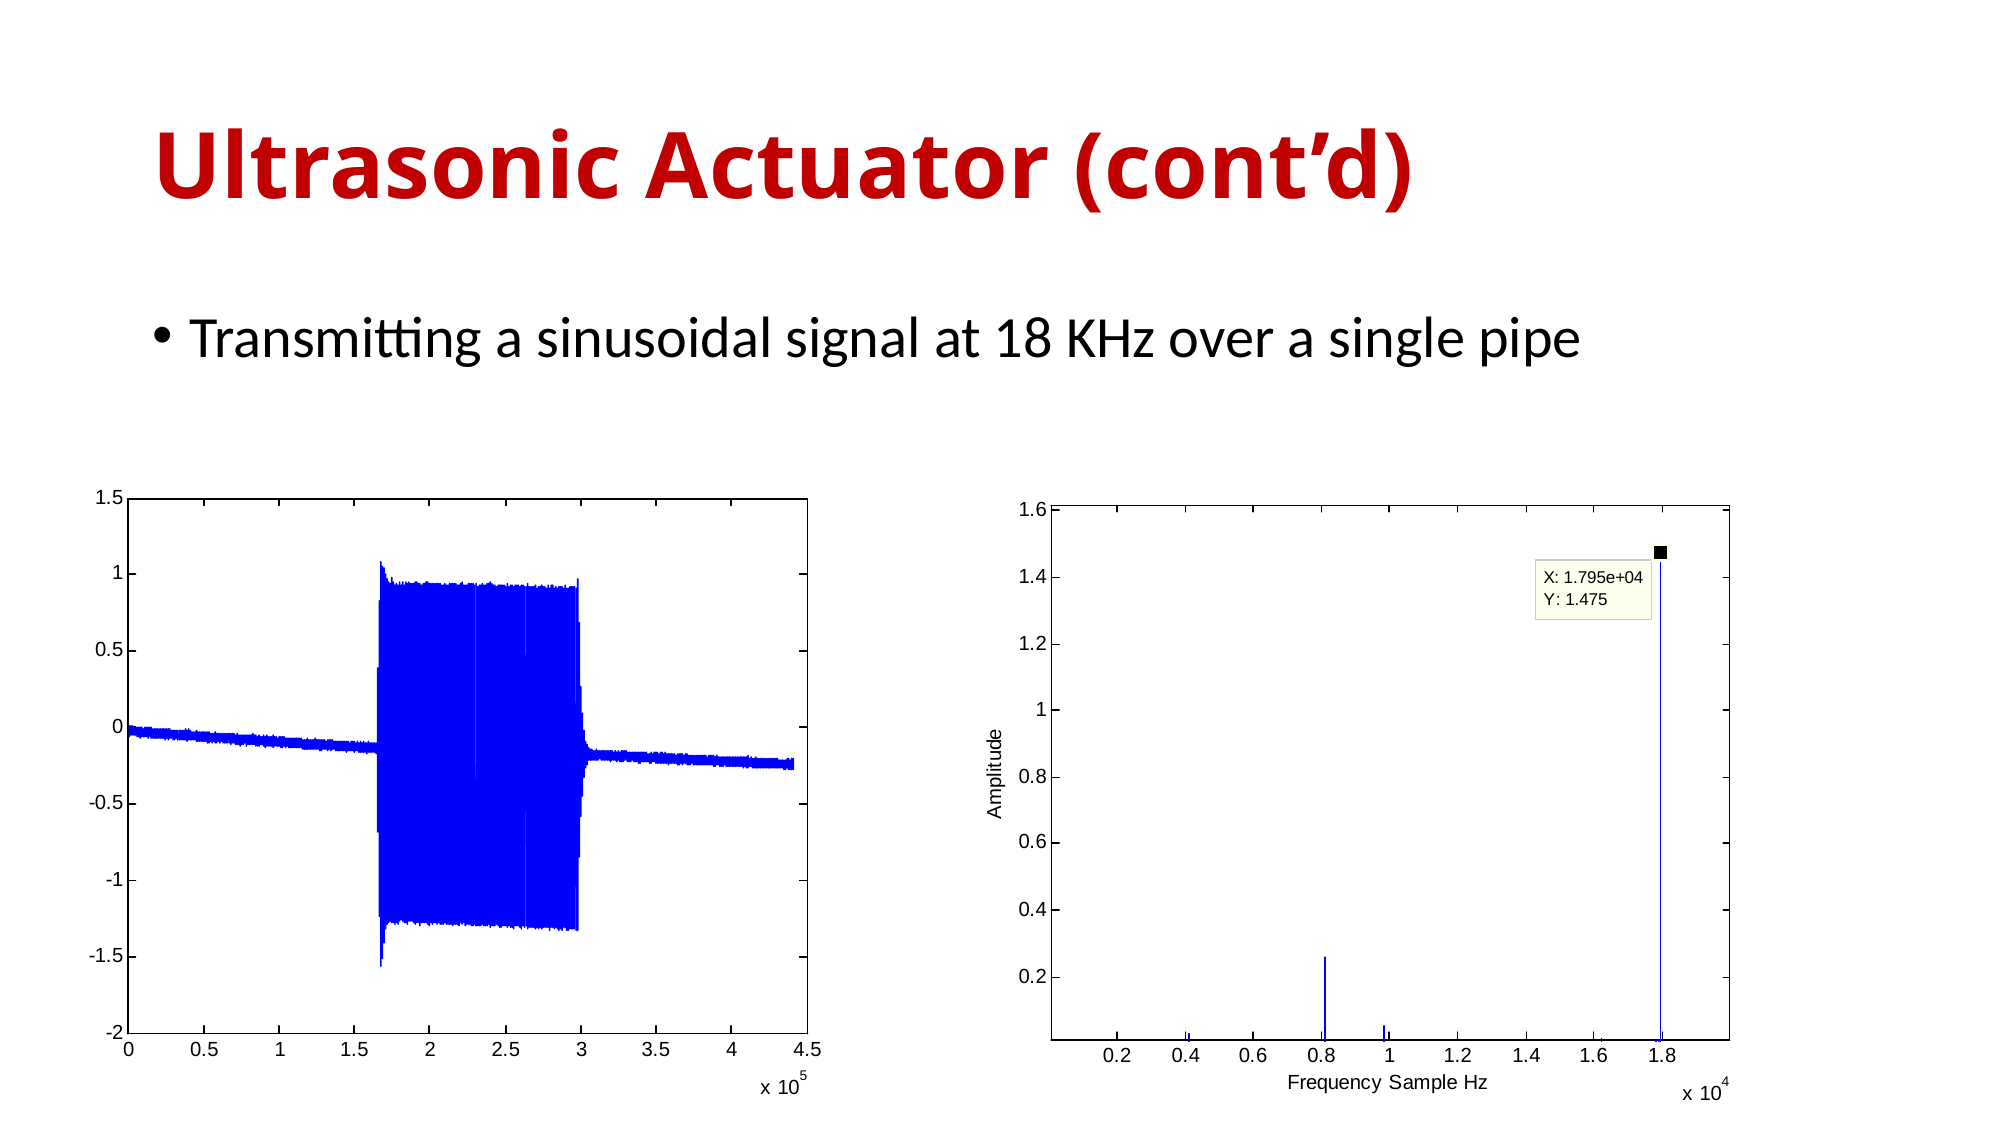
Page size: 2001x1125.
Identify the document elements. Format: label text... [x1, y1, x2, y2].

list Transmitting a sinusoidal signal at 18 KHz over a single pipe [137, 299, 1863, 404]
picture [938, 455, 1814, 1112]
title Ultrasonic Actuator (cont’d) [137, 59, 1863, 278]
picture [15, 449, 891, 1106]
